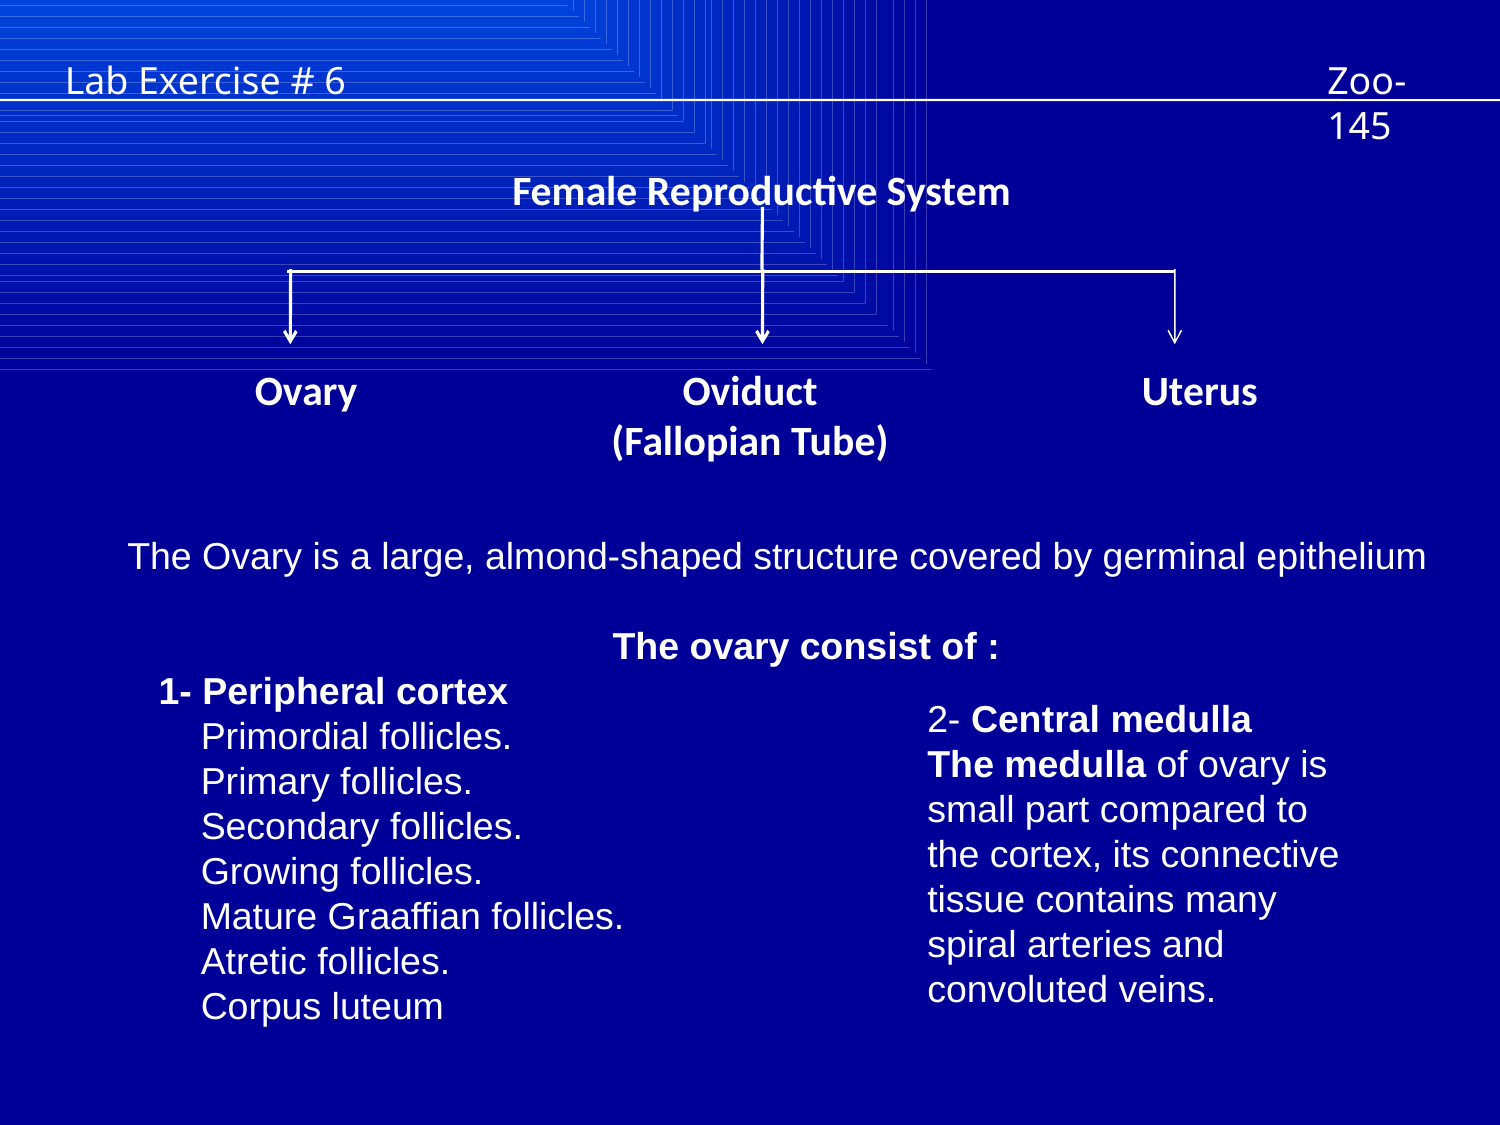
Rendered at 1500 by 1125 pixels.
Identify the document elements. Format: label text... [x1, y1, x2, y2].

text_box Oviduct (Fallopian Tube) [575, 356, 925, 472]
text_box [0, 49, 1500, 111]
text_box Uterus [1062, 356, 1338, 422]
text_box Ovary [187, 356, 425, 422]
text_box The Ovary is a large, almond-shaped structure covered by germinal epithelium The ovary consist of : 1- Peripheral cortex Primordial follicles. Primary follicles. Secondary follicles. Growing follicles. Mature Graaffian follicles. Atretic follicles. Corpus luteum [112, 524, 1500, 1125]
text_box 2- Central medulla The medulla of ovary is small part compared to the cortex, its connective tissue contains many spiral arteries and convoluted veins. [912, 687, 1375, 1075]
text_box Female Reproductive System [480, 156, 1043, 222]
